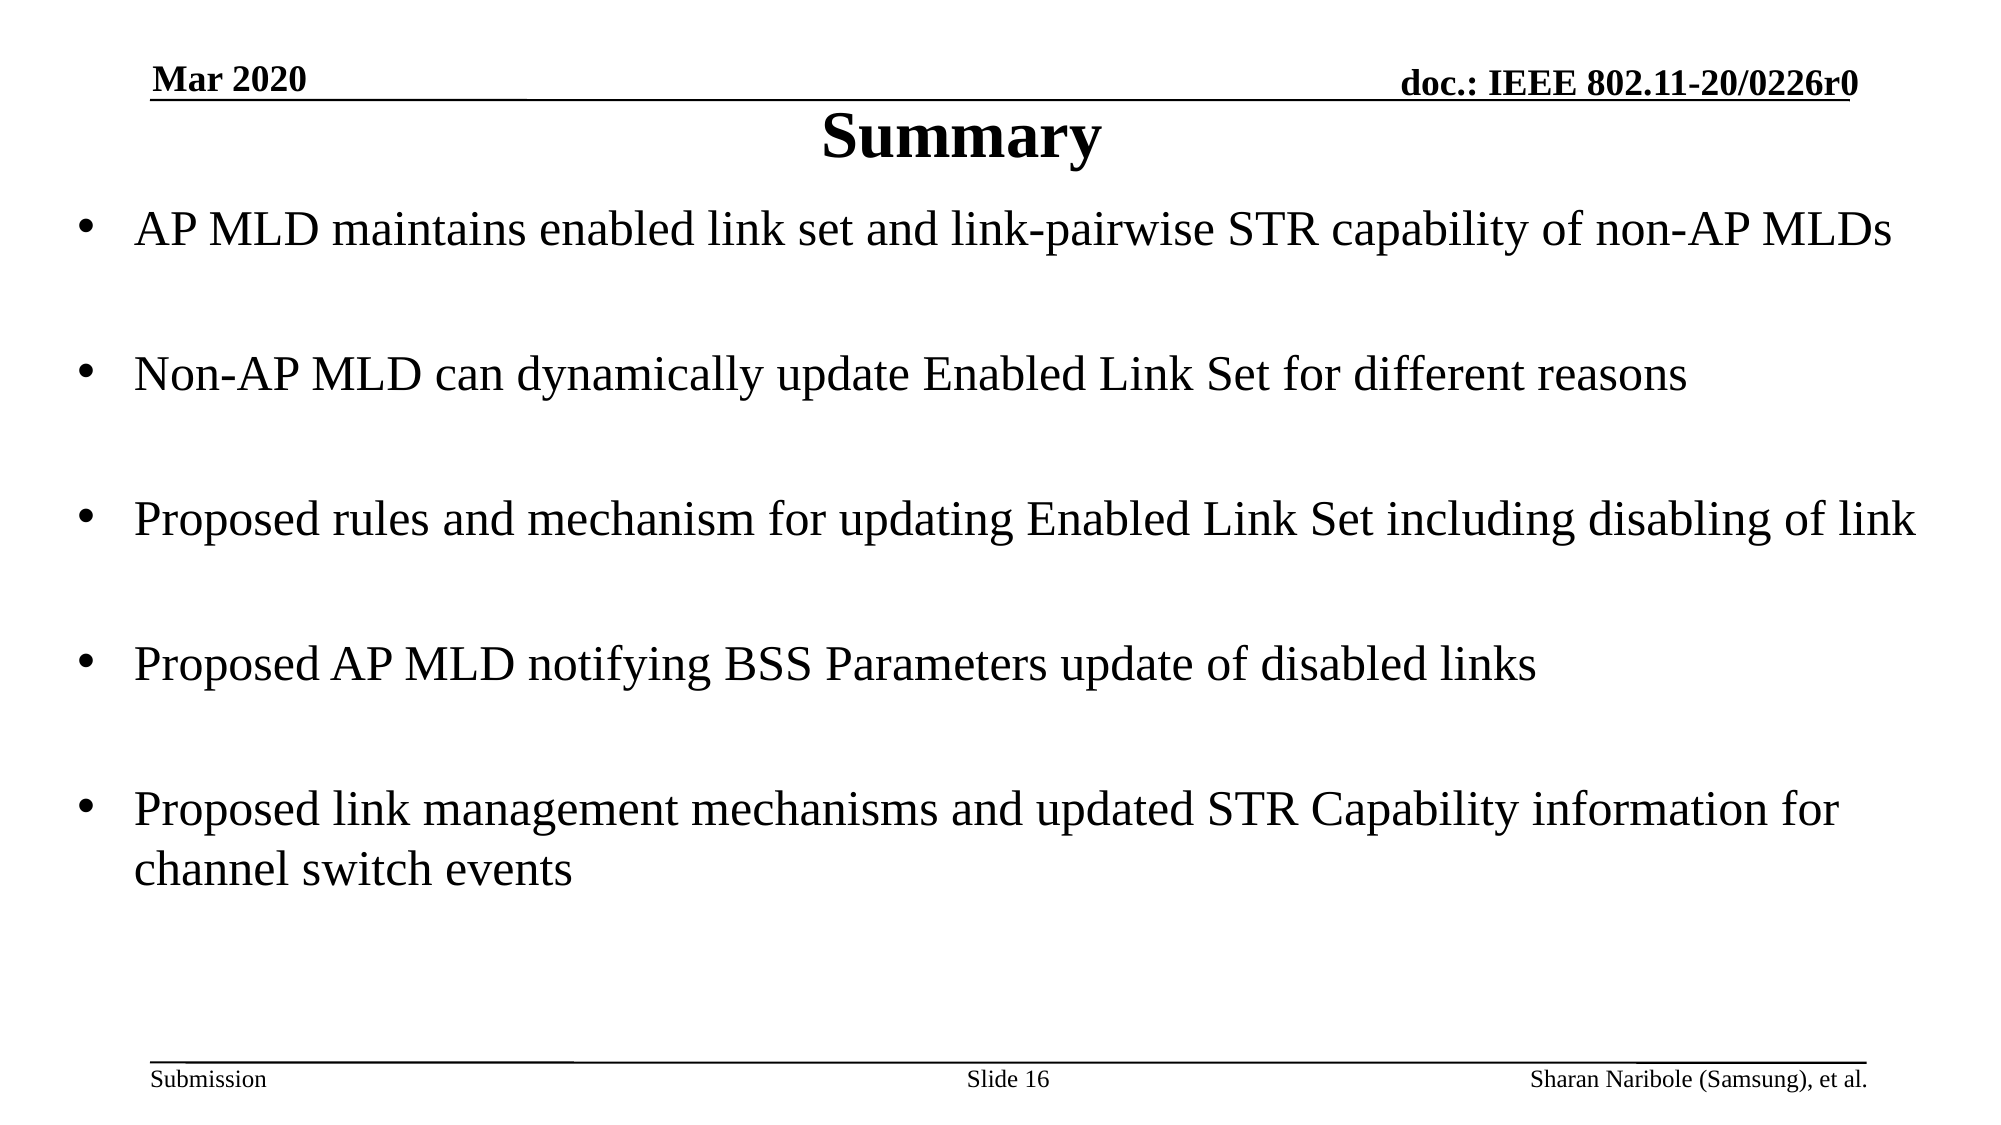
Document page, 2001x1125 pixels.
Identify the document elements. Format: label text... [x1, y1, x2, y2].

footer Sharan Naribole (Samsung), et al. [1171, 1061, 1869, 1093]
slide_number Slide 16 [950, 1061, 1067, 1123]
list AP MLD maintains enabled link set and link-pairwise STR capability of non-AP MLDs Non-AP MLD can dynamically update Enabled Link Set for different reasons Proposed rules and mechanism for updating Enabled Link Set including disabling of link Proposed AP MLD notifying BSS Parameters update of disabled links Proposed link management mechanisms and updated STR Capability information for channel switch events [62, 187, 1976, 863]
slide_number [152, 54, 563, 100]
title Summary [112, 42, 1813, 187]
